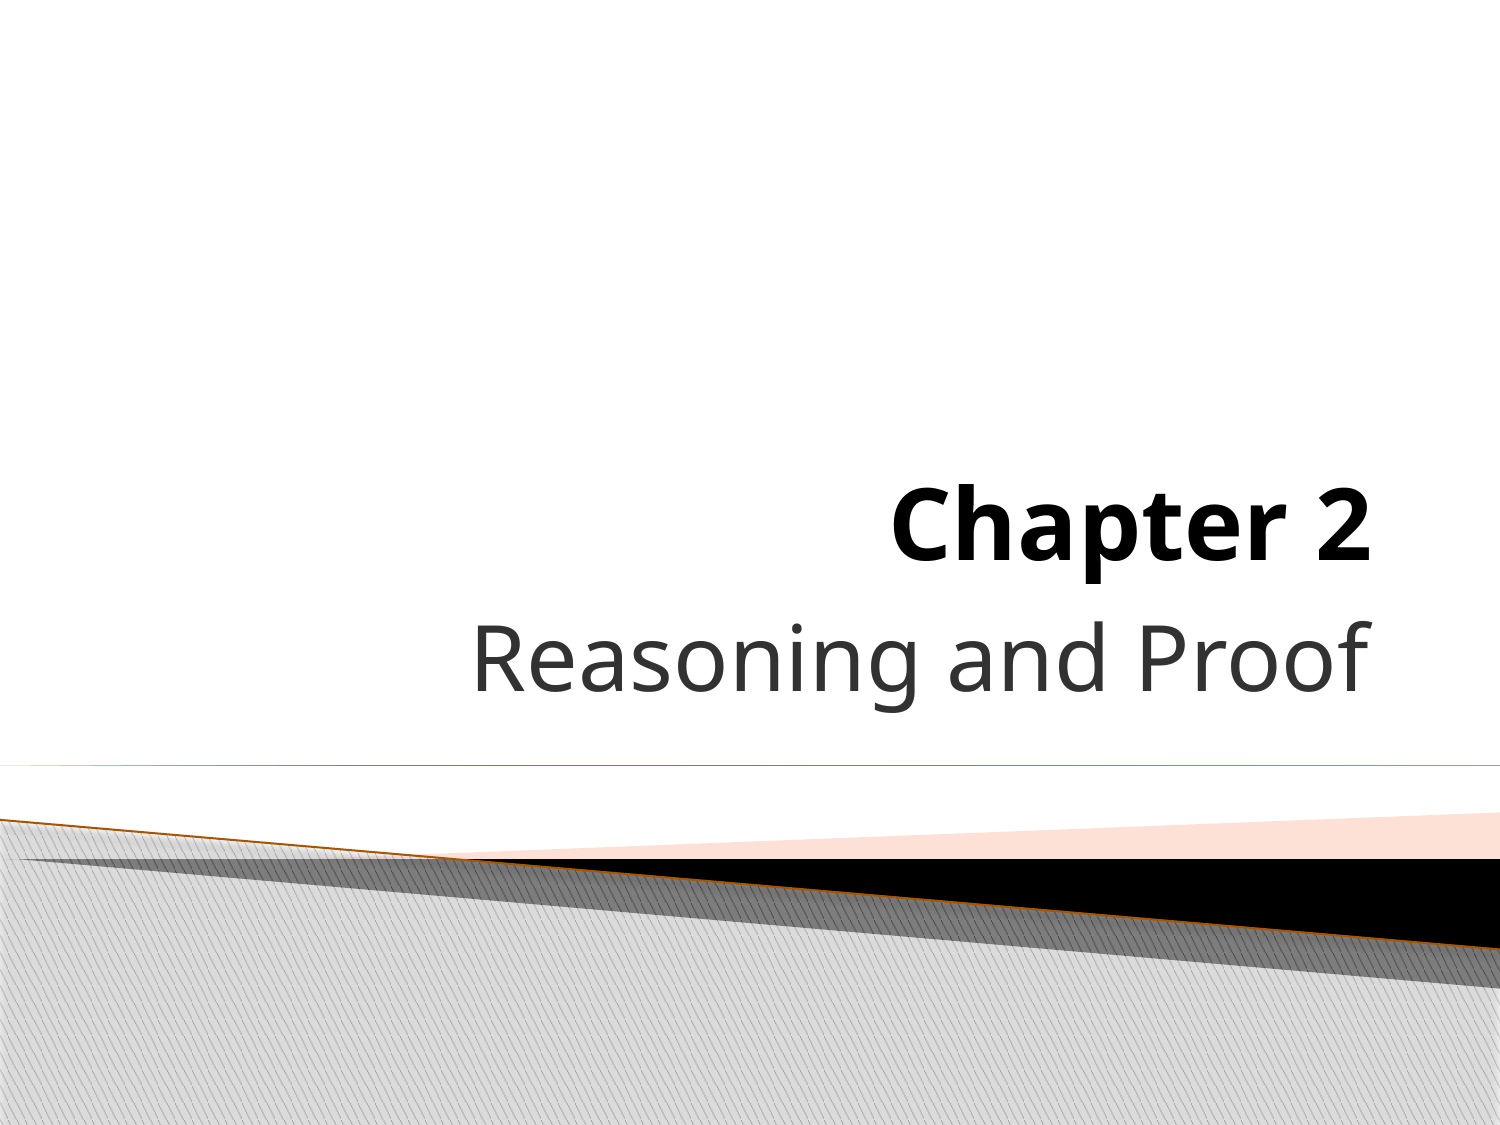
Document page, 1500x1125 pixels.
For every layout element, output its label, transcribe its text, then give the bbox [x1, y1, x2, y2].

picture [5, 859, 1500, 989]
title Chapter 2 [112, 287, 1388, 588]
subtitle Reasoning and Proof [112, 592, 1388, 790]
